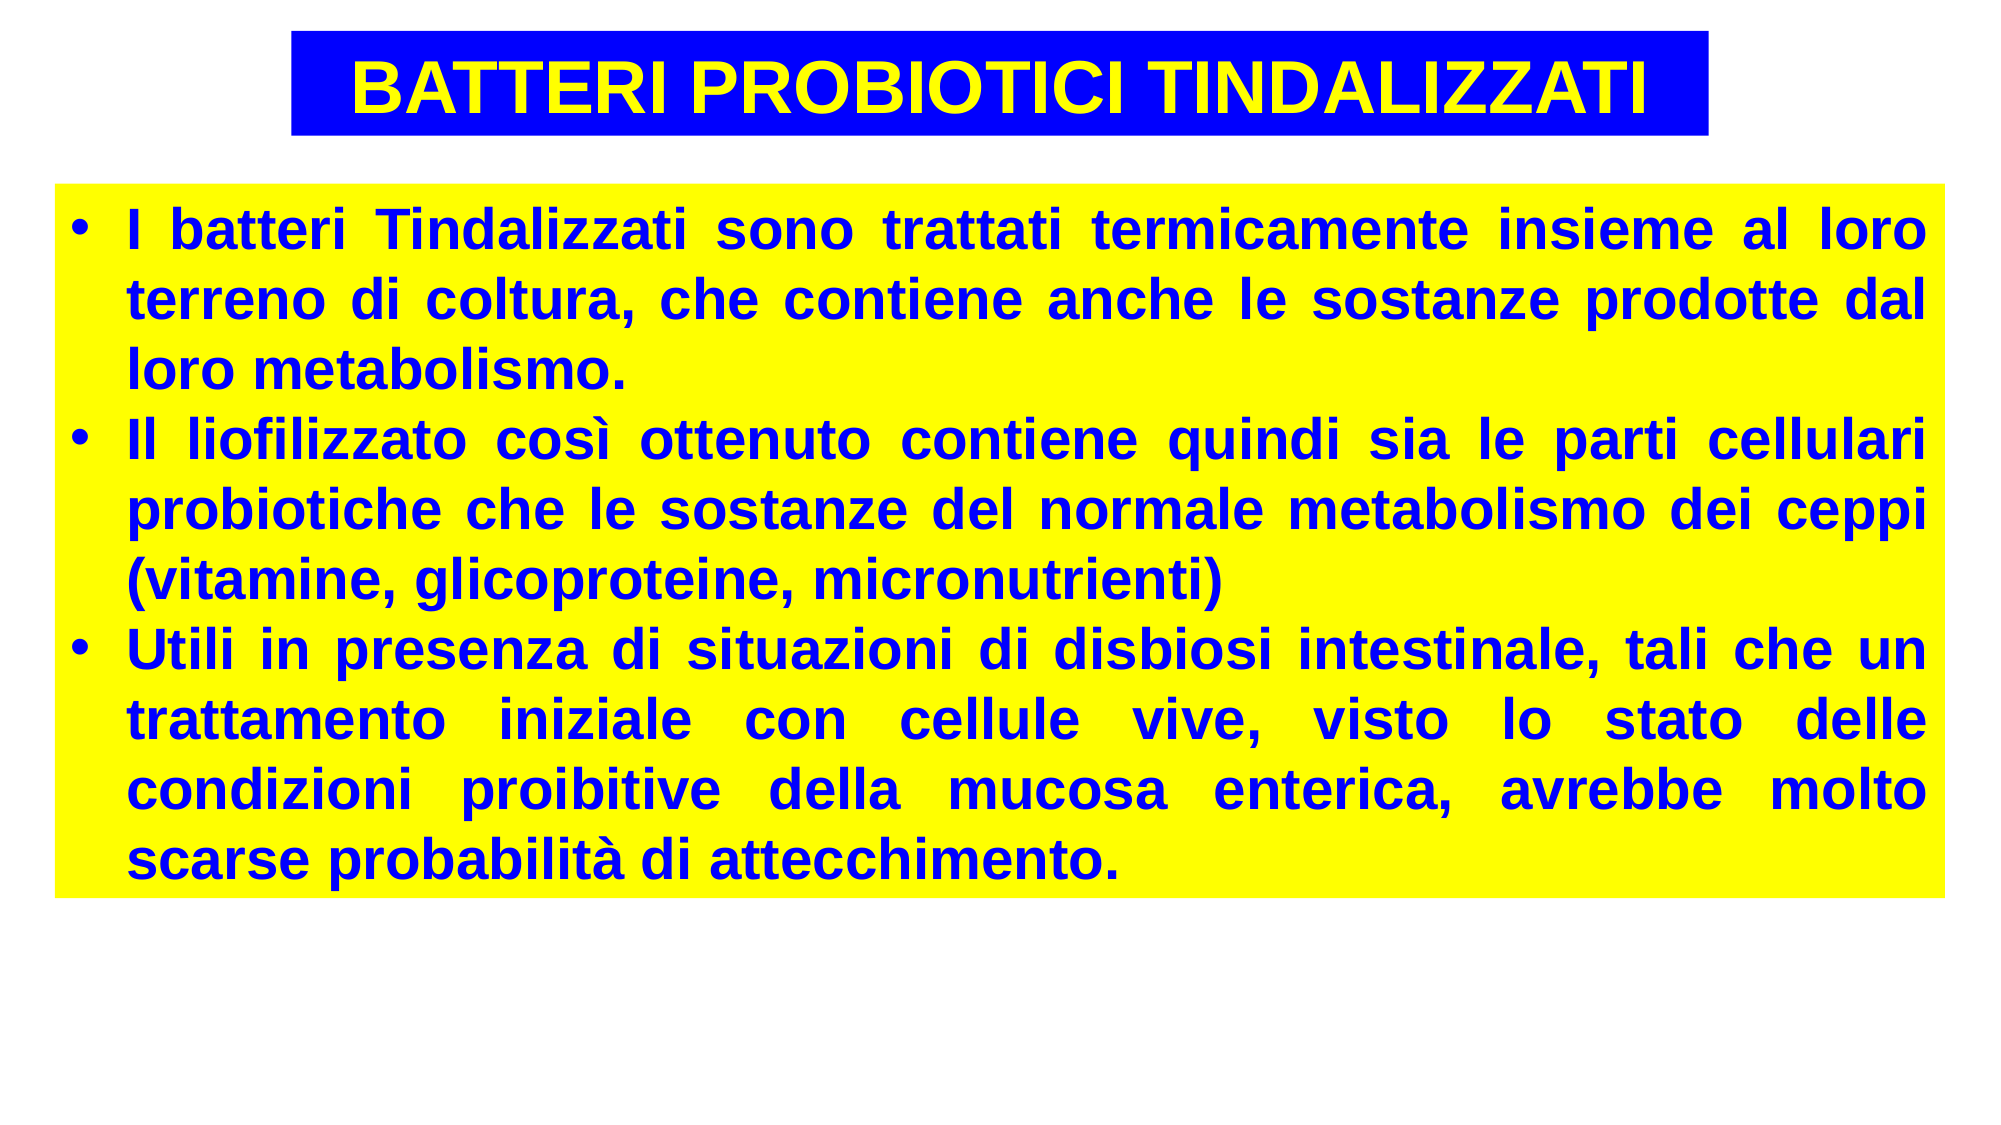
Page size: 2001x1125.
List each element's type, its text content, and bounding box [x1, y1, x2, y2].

text_box I batteri Tindalizzati sono trattati termicamente insieme al loro terreno di coltura, che contiene anche le sostanze prodotte dal loro metabolismo. Il lioﬁlizzato così ottenuto contiene quindi sia le parti cellulari probiotiche che le sostanze del normale metabolismo dei ceppi (vitamine, glicoproteine, micronutrienti) Utili in presenza di situazioni di disbiosi intestinale, tali che un trattamento iniziale con cellule vive, visto lo stato delle condizioni proibitive della mucosa enterica, avrebbe molto scarse probabilità di attecchimento. [54, 183, 1945, 899]
text_box BATTERI PROBIOTICI TINDALIZZATI [291, 30, 1709, 136]
